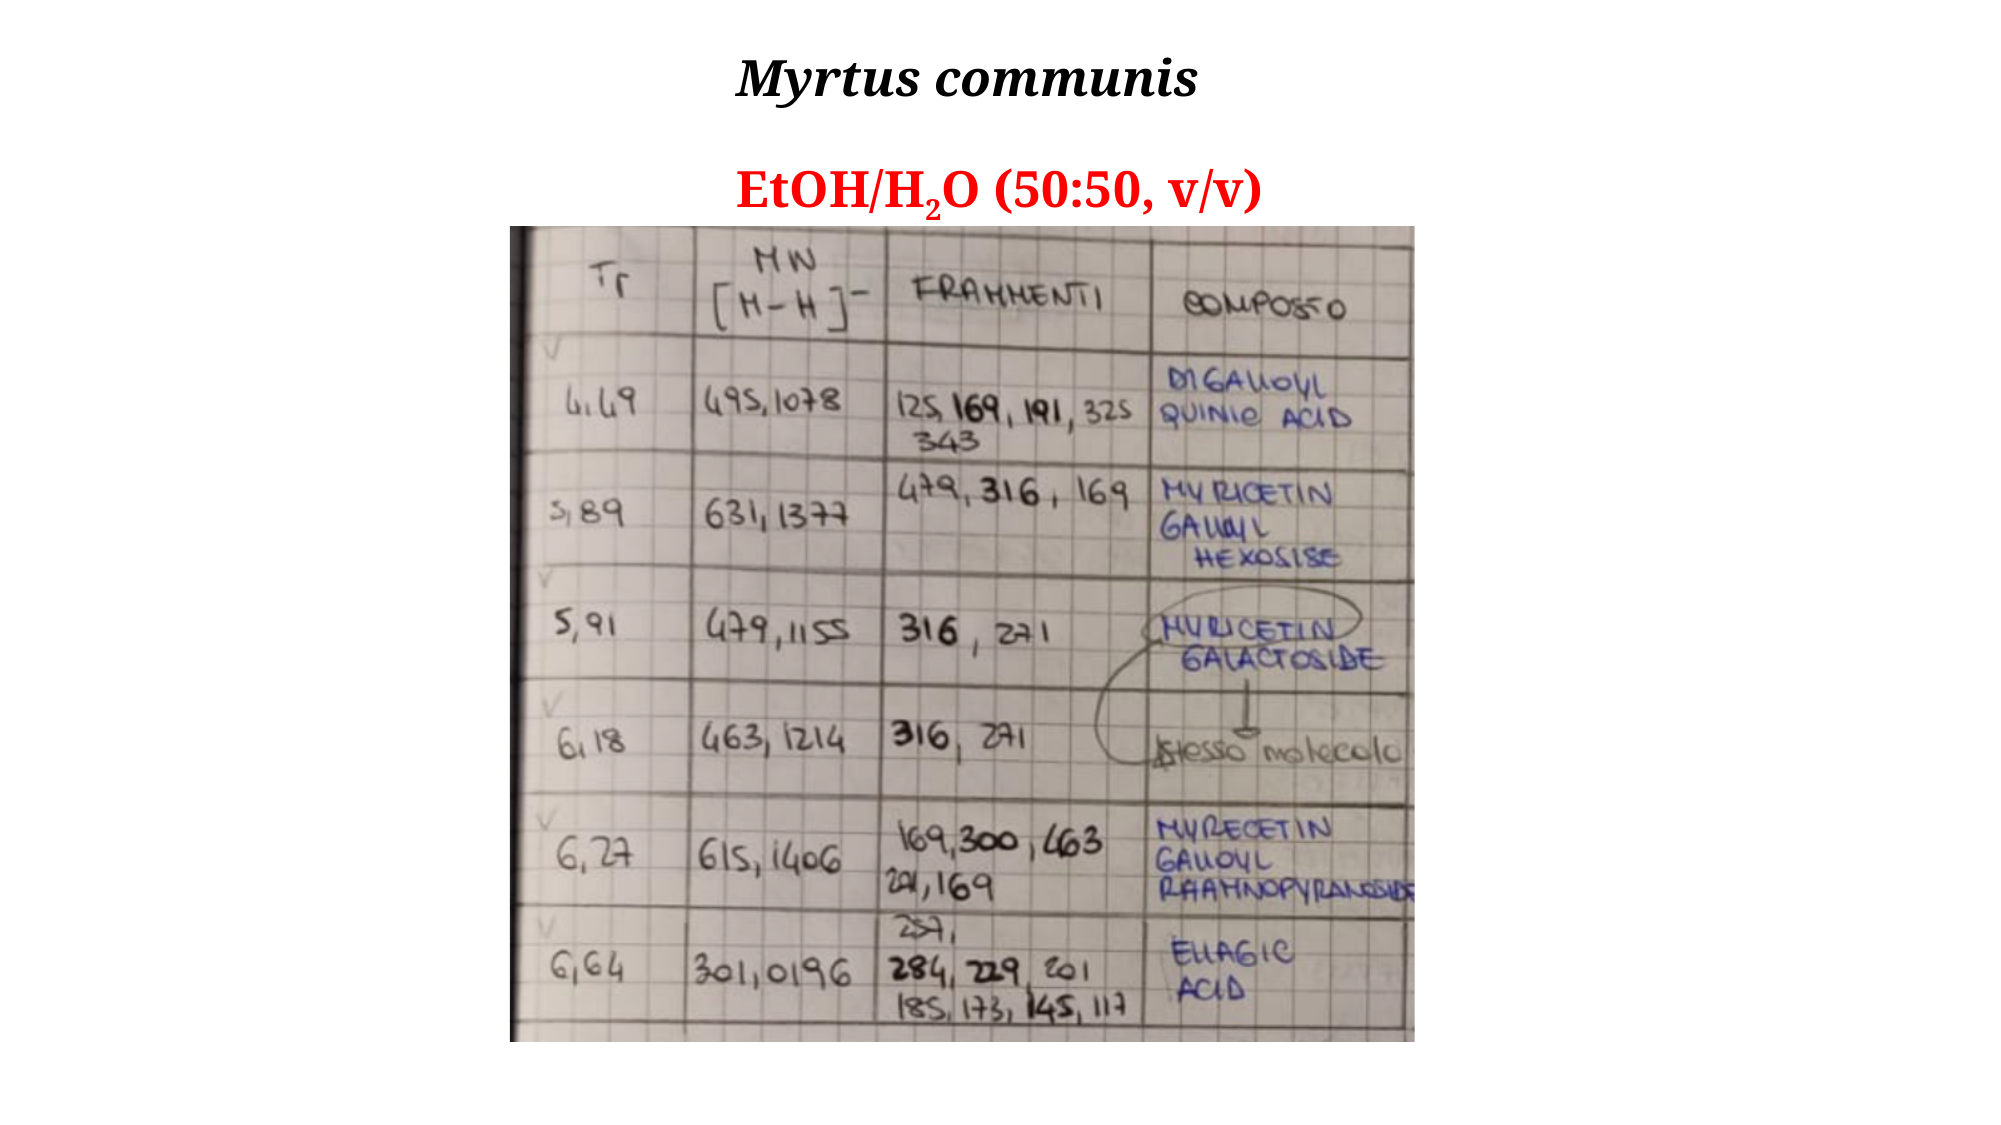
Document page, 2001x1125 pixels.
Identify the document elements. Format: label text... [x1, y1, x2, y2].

text_box Myrtus communis [721, 38, 1215, 114]
picture [509, 225, 1415, 1042]
text_box EtOH/H2O (50:50, v/v) [722, 150, 1292, 225]
